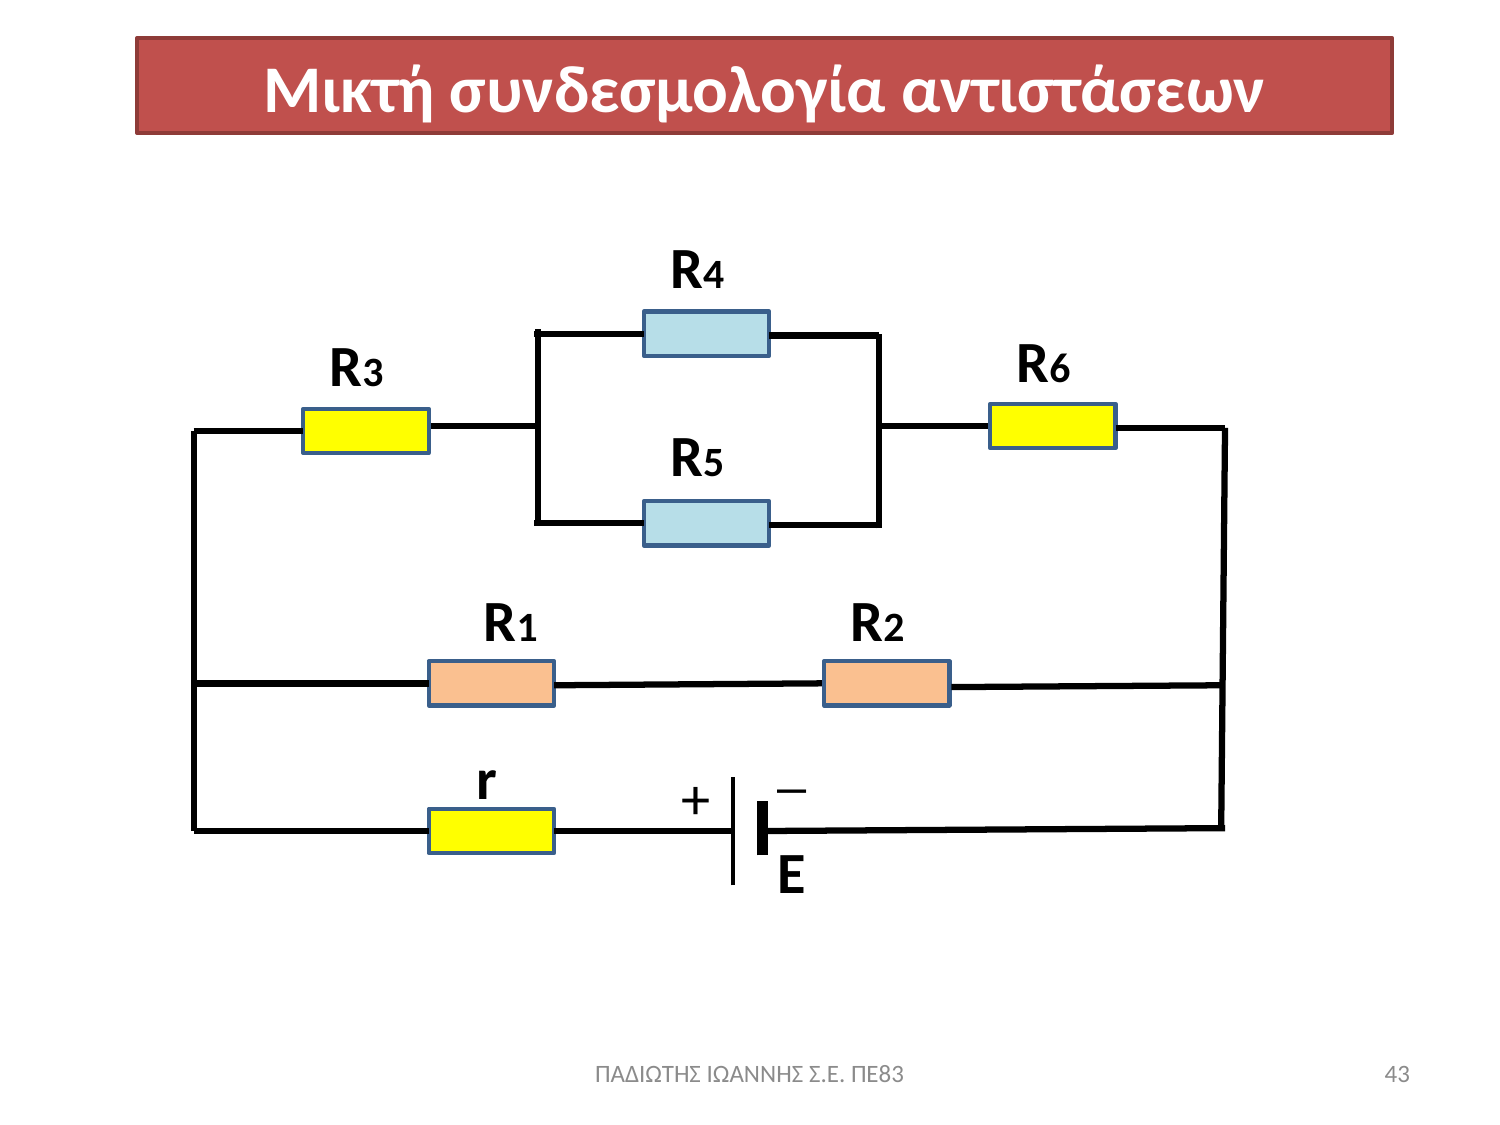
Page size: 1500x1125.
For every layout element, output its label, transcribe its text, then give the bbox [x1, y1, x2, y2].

text_box _ [762, 719, 808, 805]
text_box [427, 807, 556, 855]
text_box [427, 659, 556, 708]
text_box r [461, 733, 506, 819]
text_box R1 [469, 575, 571, 661]
text_box R3 [315, 320, 417, 406]
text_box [951, 684, 1222, 688]
text_box Μικτή συνδεσμολογία αντιστάσεων [135, 36, 1394, 135]
text_box + [666, 753, 712, 830]
text_box R5 [655, 410, 758, 496]
text_box [822, 659, 952, 708]
text_box E [763, 840, 822, 913]
text_box [988, 402, 1118, 450]
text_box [762, 827, 1226, 832]
text_box R2 [835, 575, 938, 661]
text_box [301, 407, 431, 455]
slide_number 43 [1074, 1042, 1425, 1103]
text_box R4 [655, 222, 758, 308]
text_box [642, 309, 771, 358]
text_box [642, 499, 771, 548]
footer ΠΑΔΙΩΤΗΣ ΙΩΑΝΝΗΣ Σ.Ε. ΠΕ83 [512, 1042, 988, 1103]
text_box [732, 776, 763, 886]
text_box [1220, 427, 1226, 827]
text_box R6 [1001, 317, 1104, 402]
